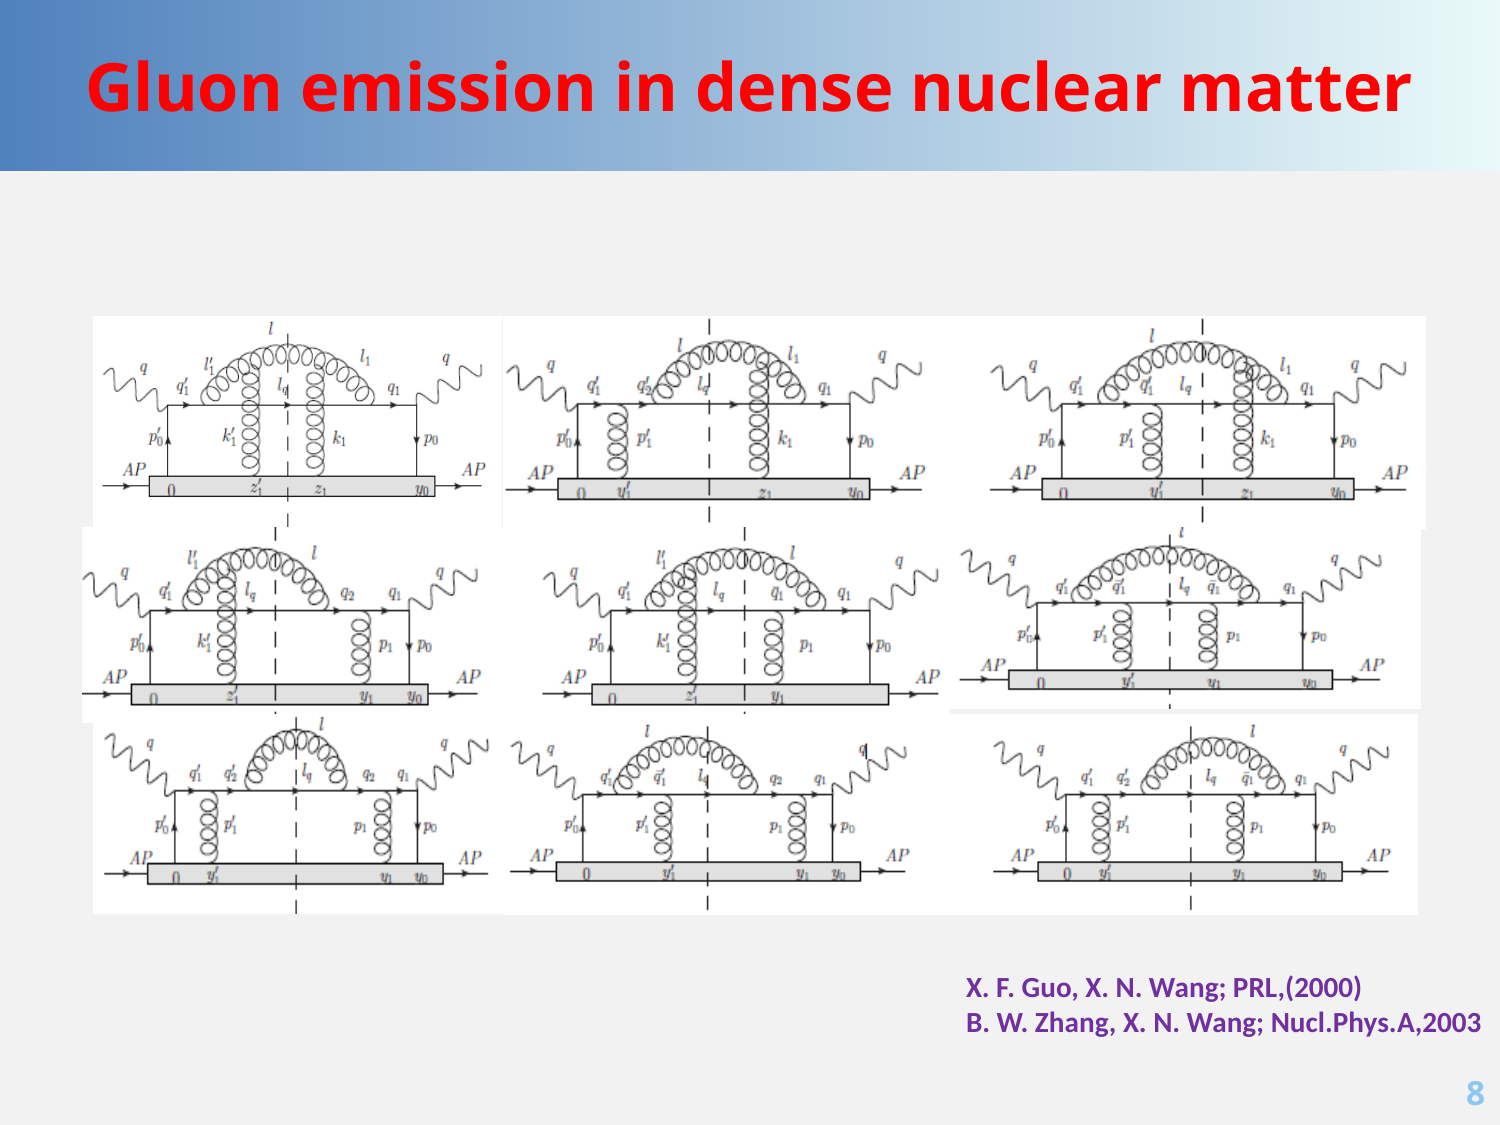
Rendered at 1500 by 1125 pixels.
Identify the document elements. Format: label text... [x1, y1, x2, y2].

slide_number 8 [1149, 1065, 1500, 1125]
picture [81, 316, 1426, 916]
text_box Gluon emission in dense nuclear matter [0, 0, 1500, 171]
text_box X. F. Guo, X. N. Wang; PRL,(2000) B. W. Zhang, X. N. Wang; Nucl.Phys.A,2003 [951, 960, 1497, 1046]
